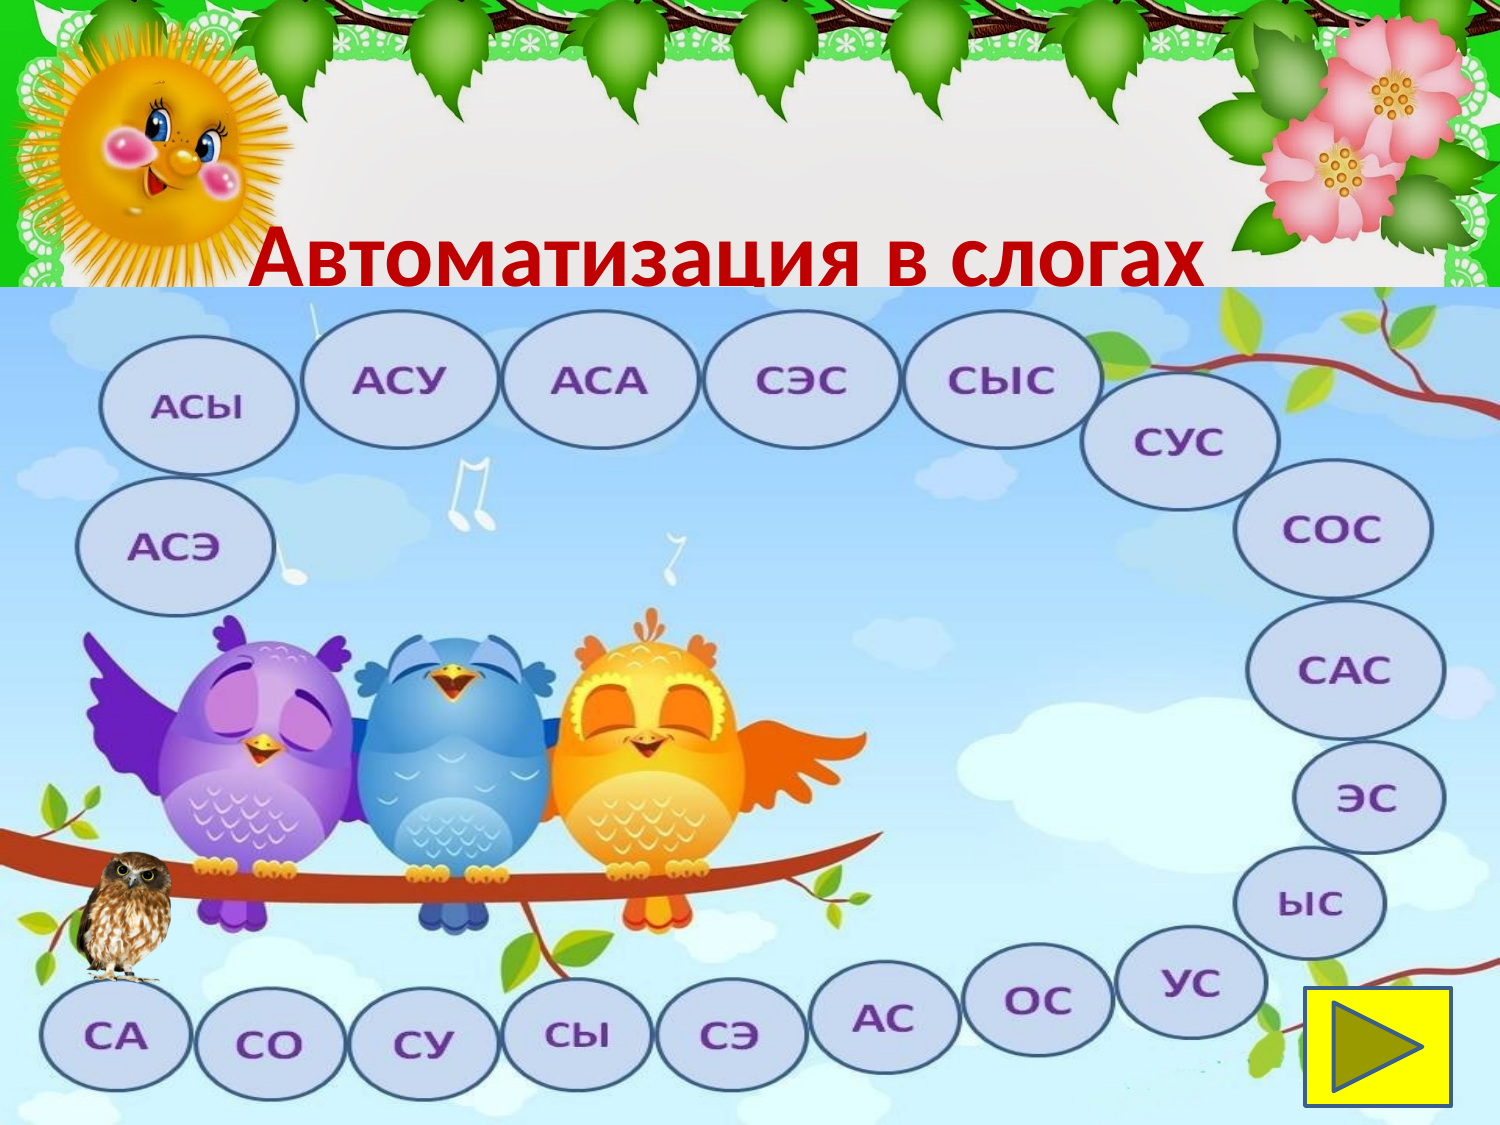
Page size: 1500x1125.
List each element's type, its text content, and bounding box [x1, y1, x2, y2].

title Автоматизация в слогах [76, 172, 1378, 286]
picture [0, 0, 1500, 1125]
